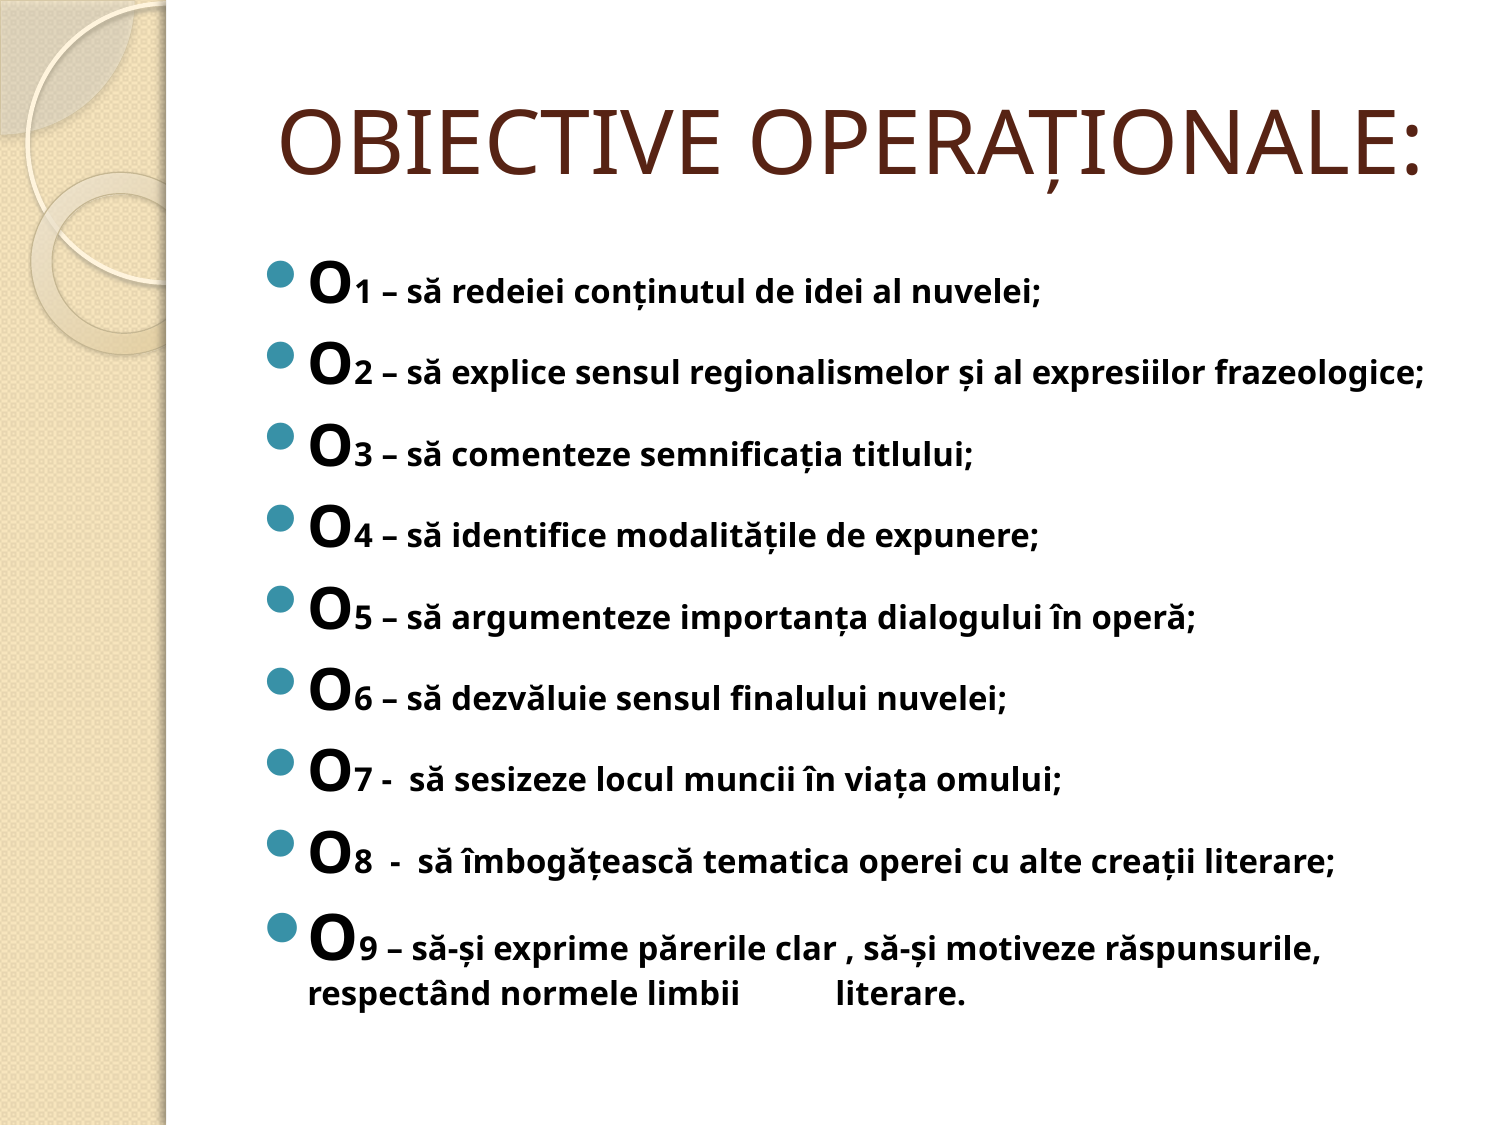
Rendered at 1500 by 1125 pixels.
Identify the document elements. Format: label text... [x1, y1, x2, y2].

title OBIECTIVE OPERAȚIONALE: [235, 45, 1466, 233]
list O1 – să redeiei conținutul de idei al nuvelei; O2 – să explice sensul regionalismelor și al expresiilor frazeologice; O3 – să comenteze semnificația titlului; O4 – să identifice modalitățile de expunere; O5 – să argumenteze importanța dialogului în operă; O6 – să dezvăluie sensul finalului nuvelei; O7 - să sesizeze locul muncii în viața omului; O8 - să îmbogățească tematica operei cu alte creații literare; O9 – să-și exprime părerile clar , să-și motiveze răspunsurile, respectând normele limbii literare. [235, 237, 1466, 1025]
